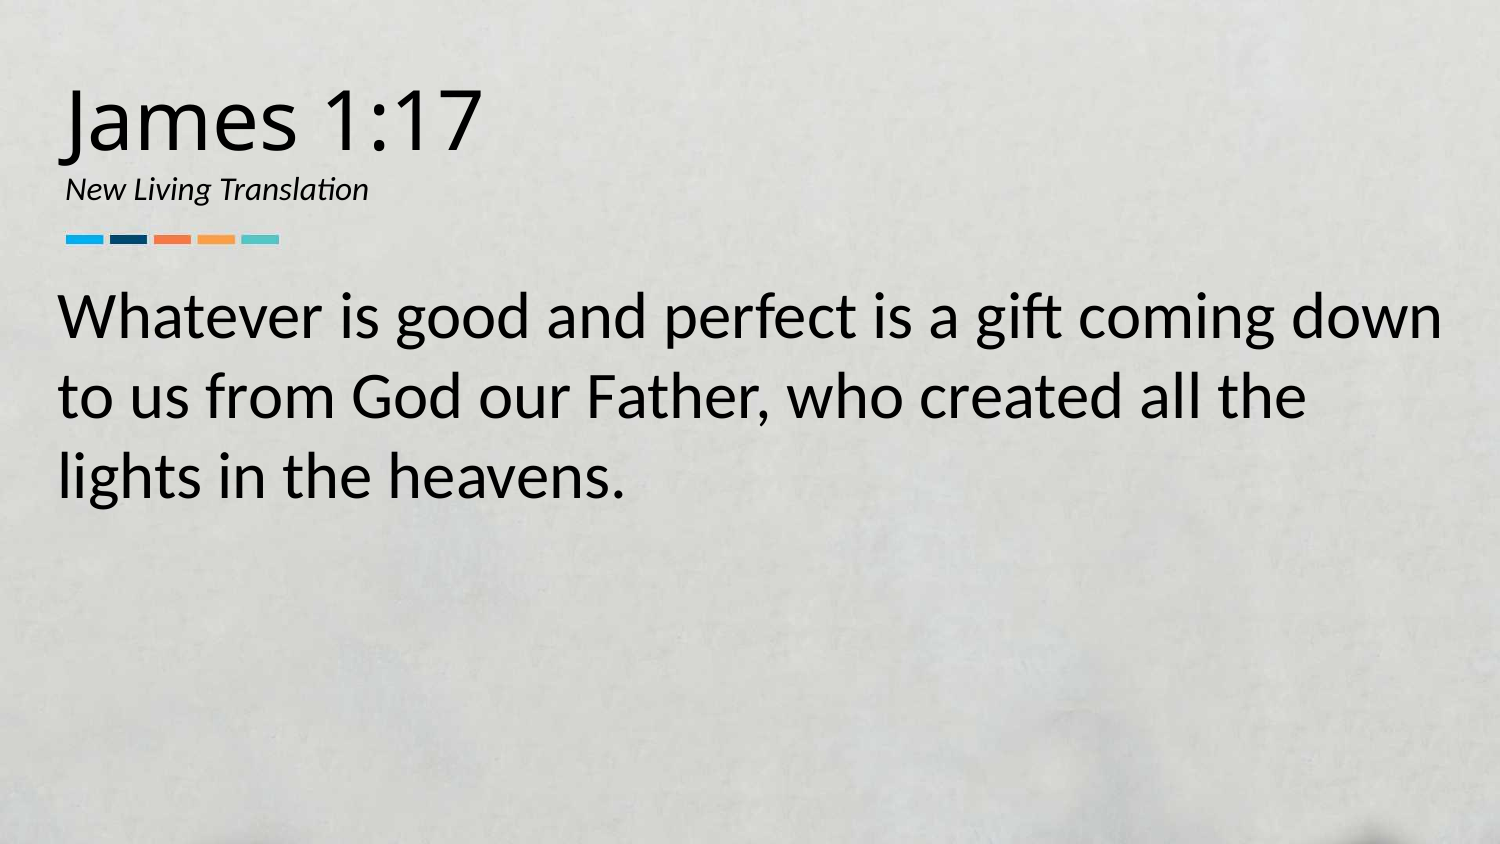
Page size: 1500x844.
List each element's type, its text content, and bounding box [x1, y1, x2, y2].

text_box Whatever is good and perfect is a gift coming down to us from God our Father, who created all the lights in the heavens. [57, 271, 1453, 512]
text_box James 1:17 New Living Translation [57, 59, 1428, 215]
picture [0, 0, 1500, 844]
